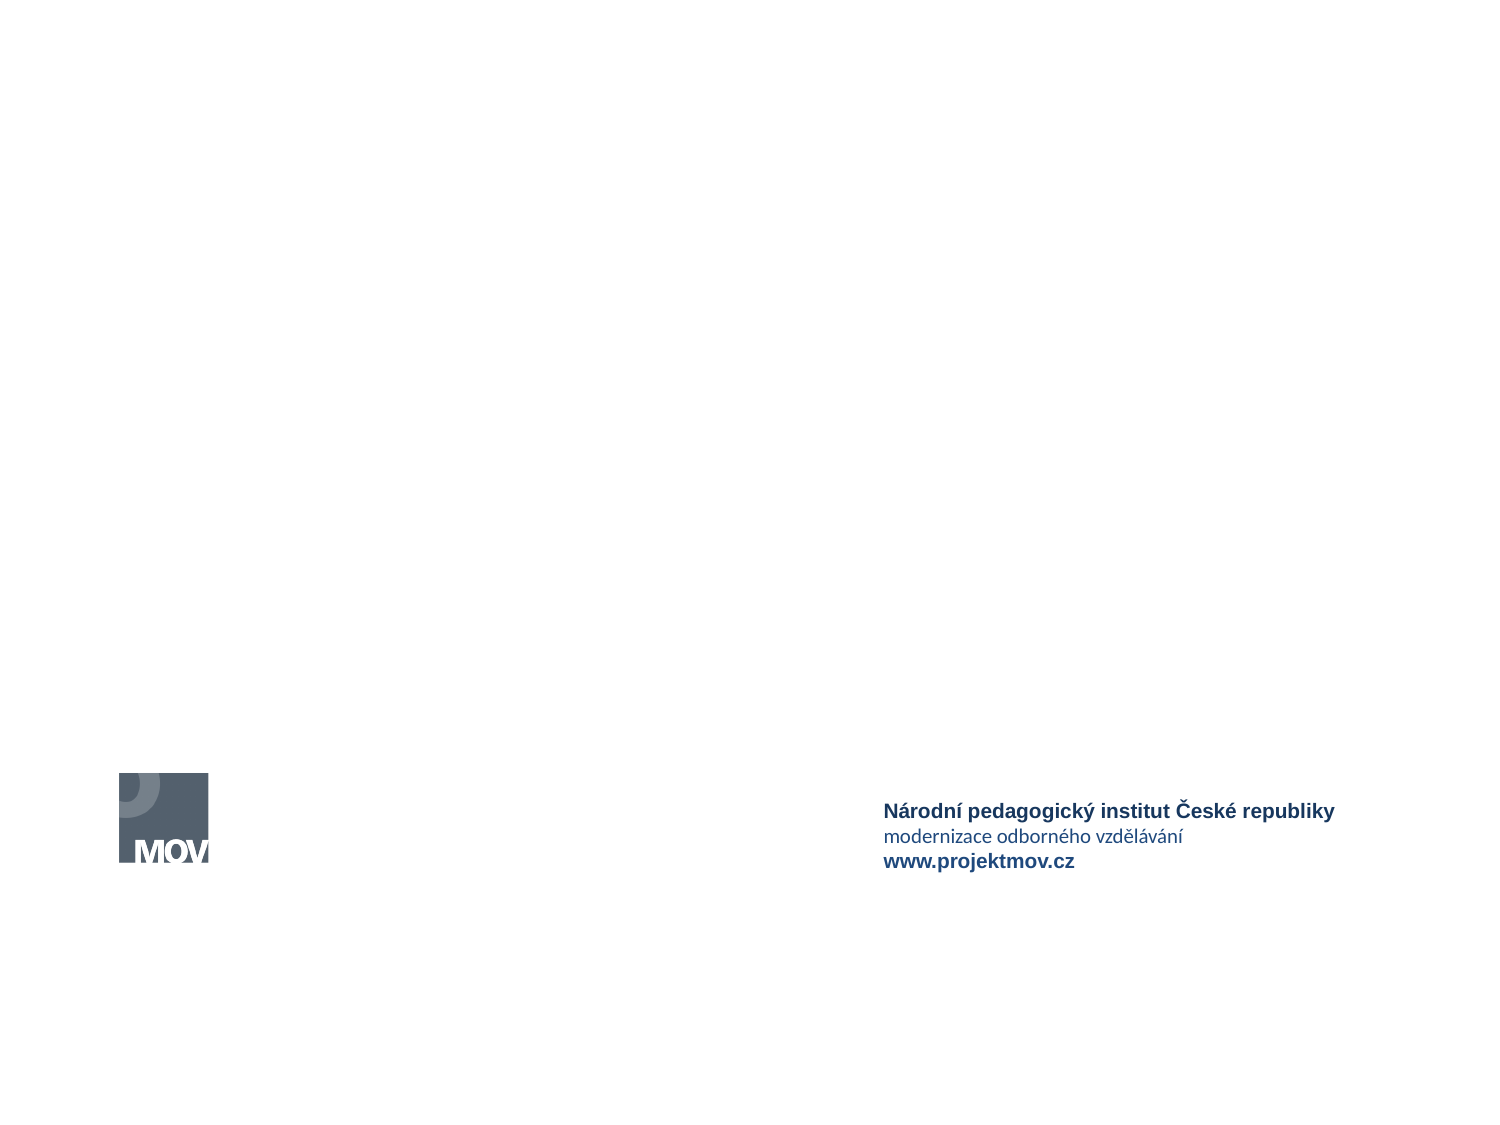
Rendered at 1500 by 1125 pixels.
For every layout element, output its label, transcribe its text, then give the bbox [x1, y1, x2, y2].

text_box Národní pedagogický institut České republiky modernizace odborného vzdělávání www.projektmov.cz [868, 790, 1388, 881]
picture [83, 743, 249, 909]
